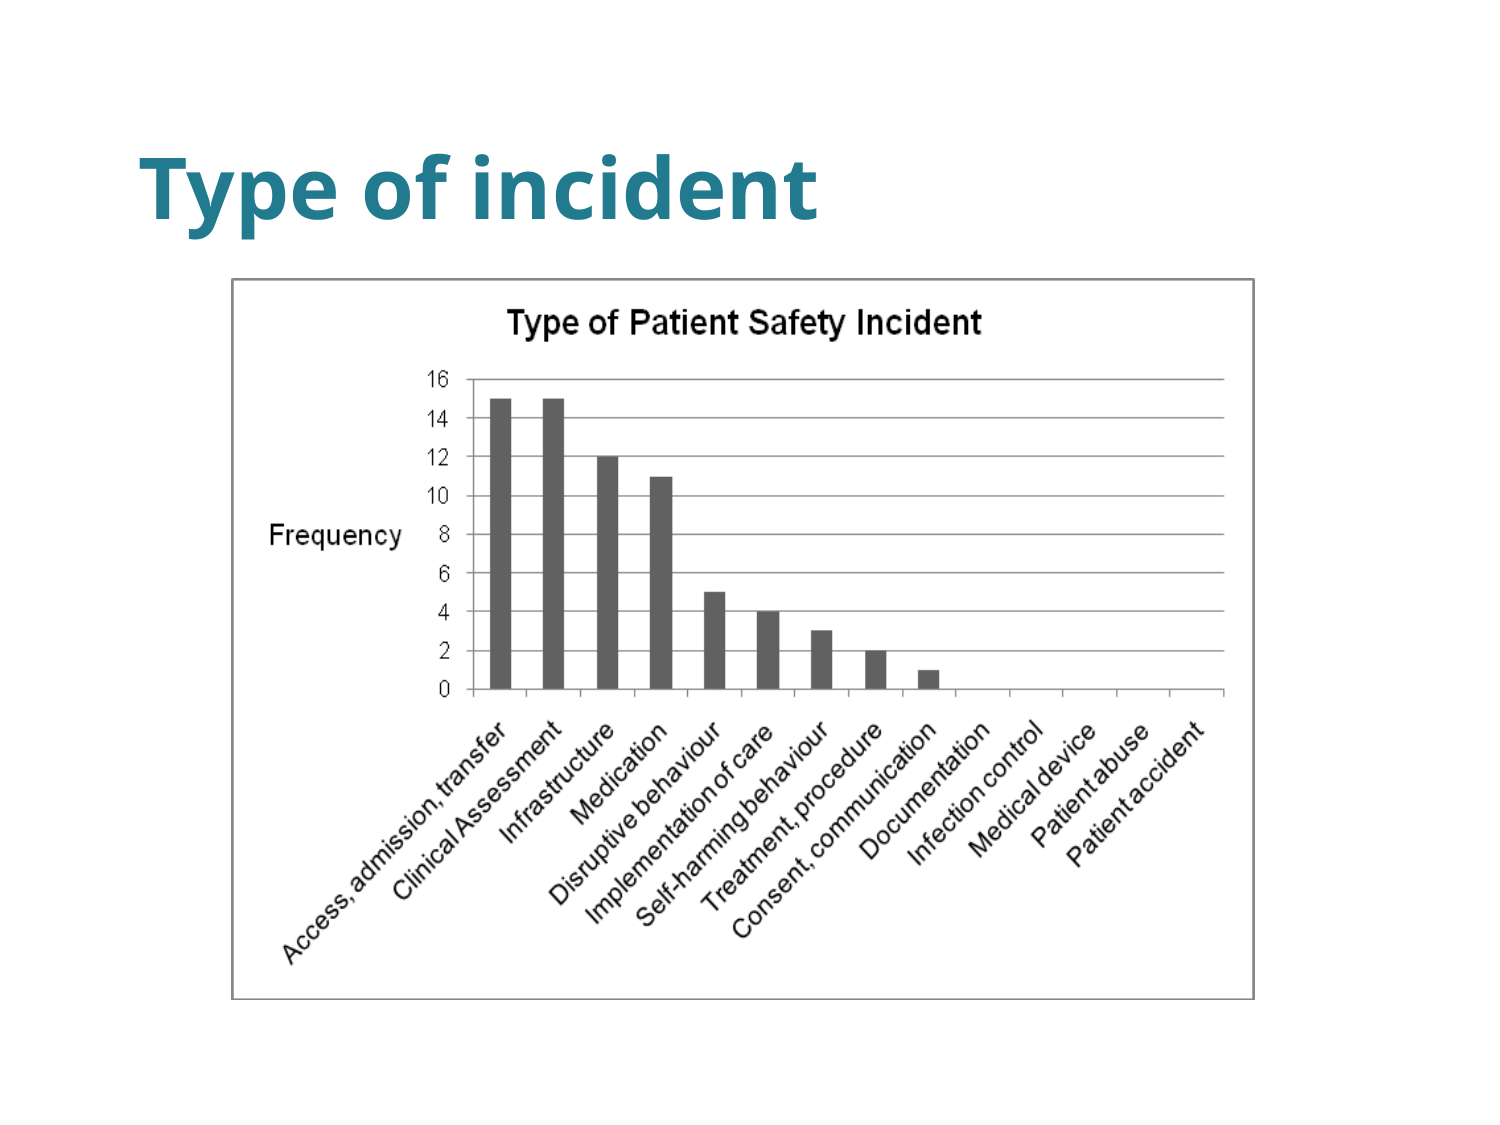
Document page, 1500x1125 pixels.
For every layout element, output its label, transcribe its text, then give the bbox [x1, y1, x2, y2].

picture [229, 278, 1255, 1000]
title Type of incident [123, 91, 1474, 279]
